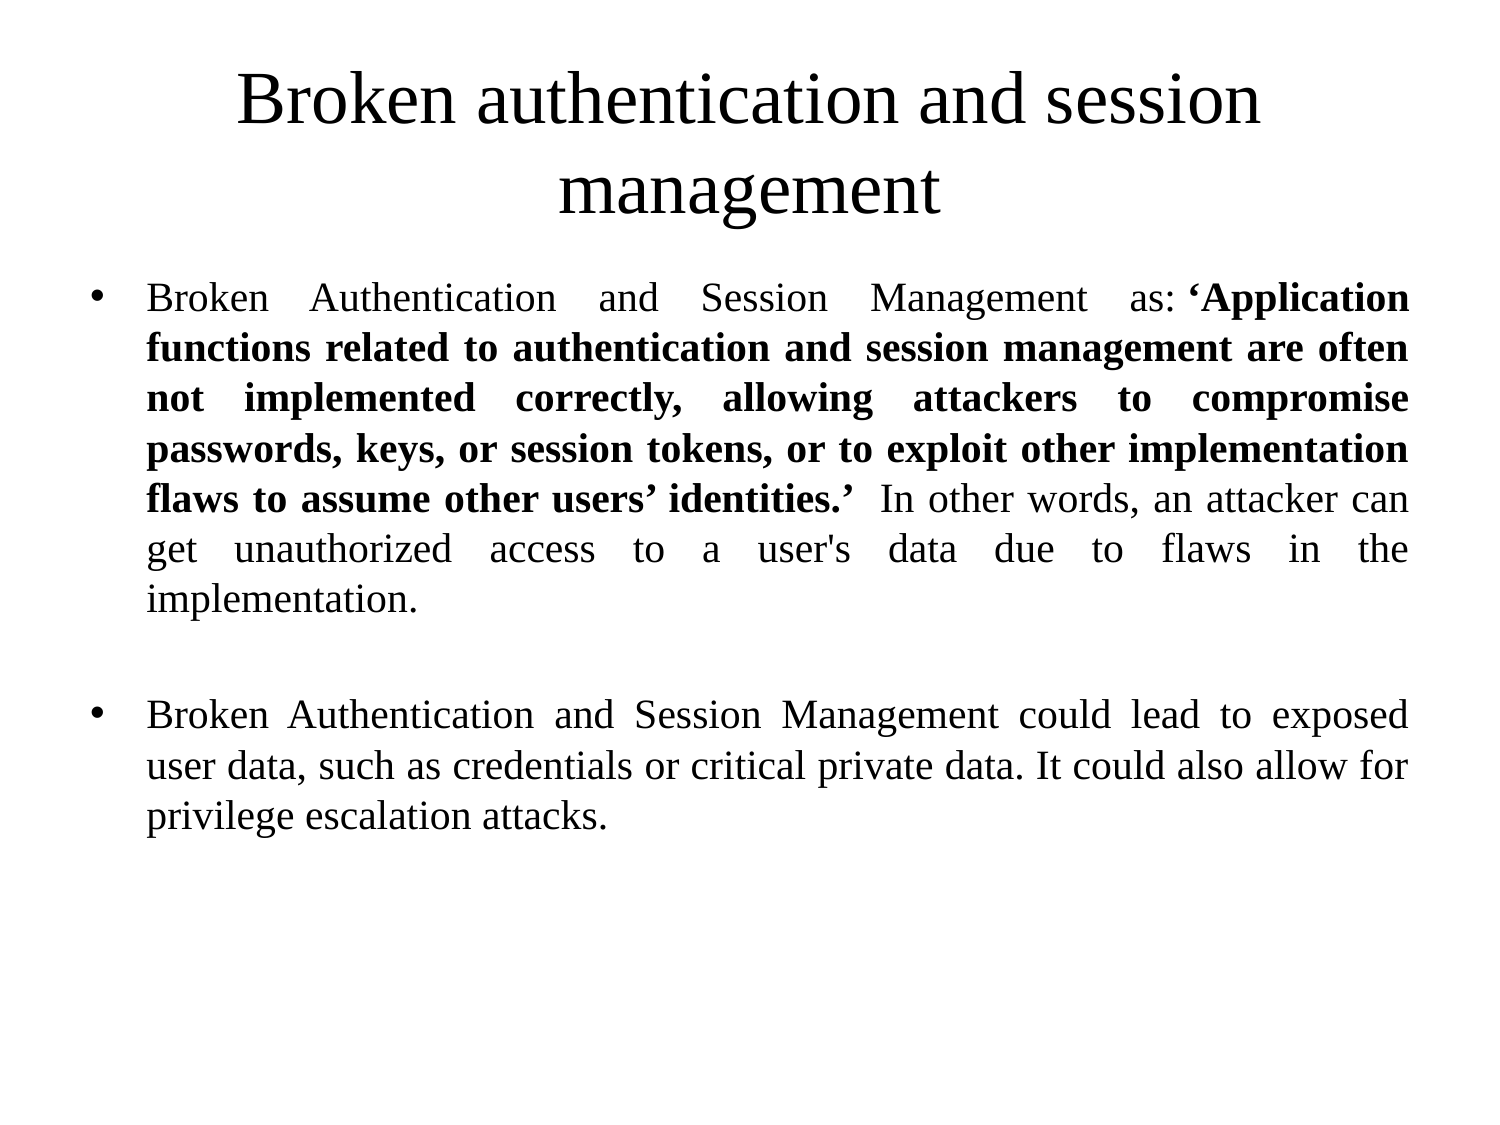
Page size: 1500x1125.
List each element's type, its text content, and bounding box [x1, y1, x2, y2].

title Broken authentication and session management [75, 45, 1425, 233]
list Broken Authentication and Session Management as: ‘Application functions related to authentication and session management are often not implemented correctly, allowing attackers to compromise passwords, keys, or session tokens, or to exploit other implementation flaws to assume other users’ identities.’ In other words, an attacker can get unauthorized access to a user's data due to flaws in the implementation. Broken Authentication and Session Management could lead to exposed user data, such as credentials or critical private data. It could also allow for privilege escalation attacks. [75, 262, 1425, 1005]
